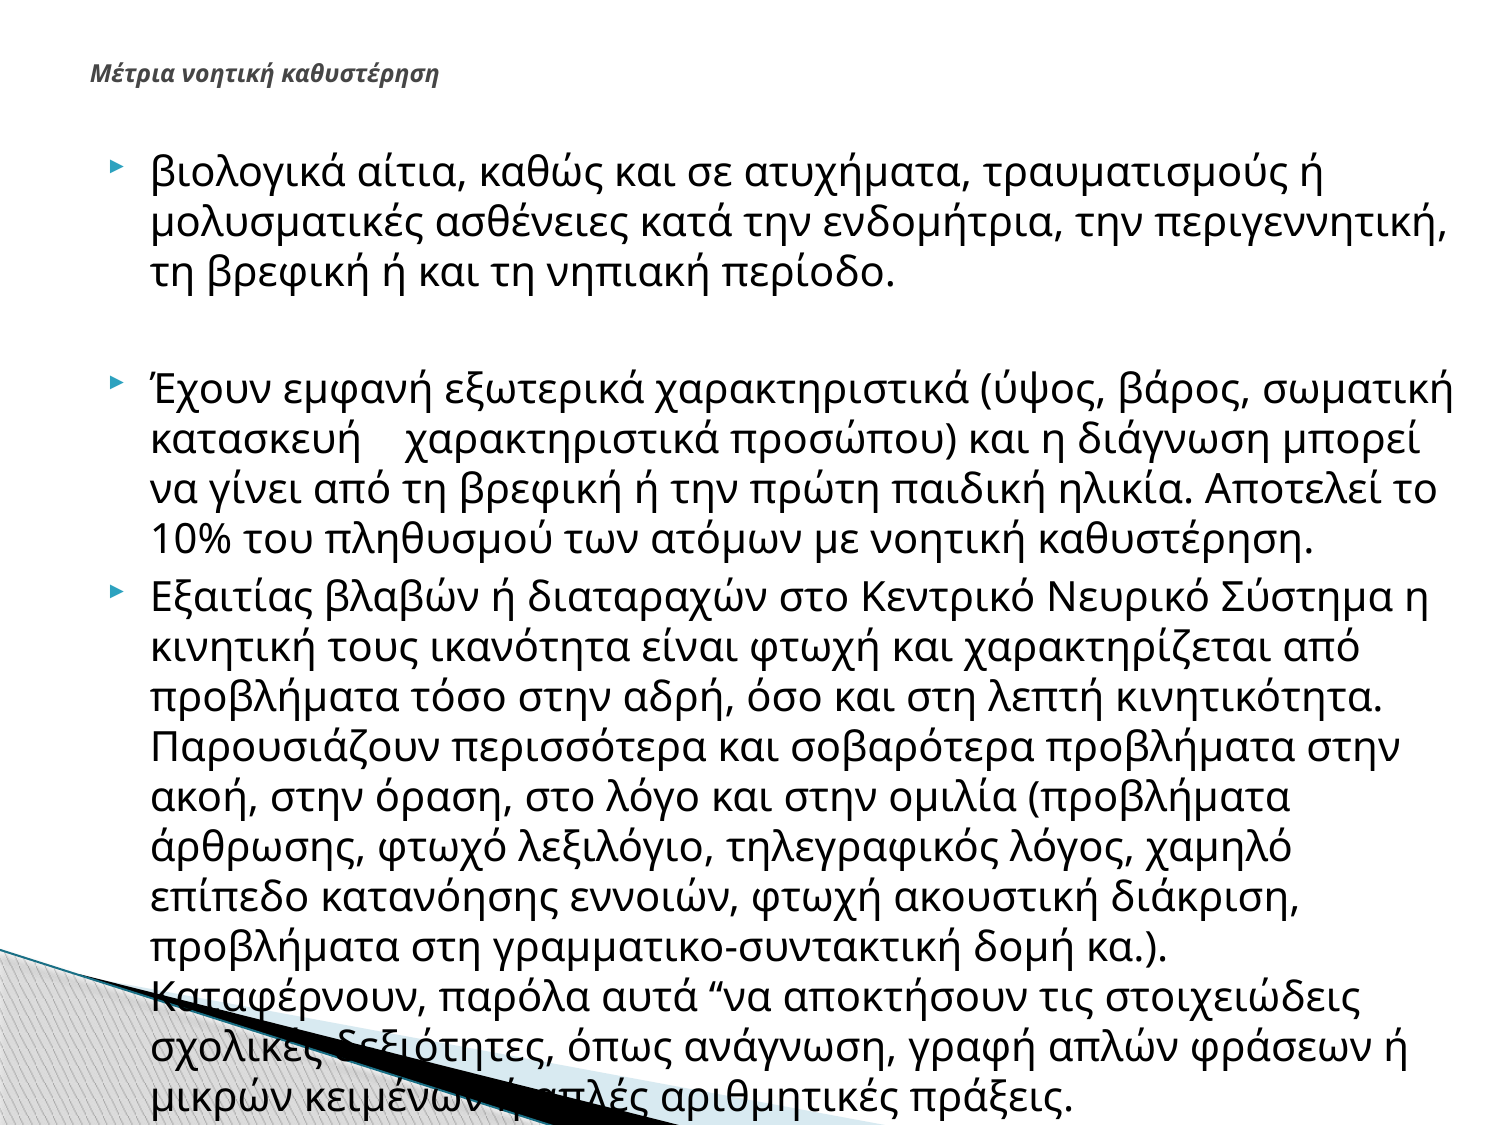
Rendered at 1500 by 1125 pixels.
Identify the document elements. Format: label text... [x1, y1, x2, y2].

list βιολογικά αίτια, καθώς και σε ατυχήματα, τραυματισμούς ή μολυσματικές ασθένειες κατά την ενδομήτρια, την περιγεννητική, τη βρεφική ή και τη νηπιακή περίοδο. Έχουν εμφανή εξωτερικά χαρακτηριστικά (ύψος, βάρος, σωματική κατασκευή χαρακτηριστικά προσώπου) και η διάγνωση μπορεί να γίνει από τη βρεφική ή την πρώτη παιδική ηλικία. Αποτελεί το 10% του πληθυσμού των ατόμων με νοητική καθυστέρηση. Εξαιτίας βλαβών ή διαταραχών στο Κεντρικό Νευρικό Σύστημα η κινητική τους ικανότητα είναι φτωχή και χαρακτηρίζεται από προβλήματα τόσο στην αδρή, όσο και στη λεπτή κινητικότητα. Παρουσιάζουν περισσότερα και σοβαρότερα προβλήματα στην ακοή, στην όραση, στο λόγο και στην ομιλία (προβλήματα άρθρωσης, φτωχό λεξιλόγιο, τηλεγραφικός λόγος, χαμηλό επίπεδο κατανόησης εννοιών, φτωχή ακουστική διάκριση, προβλήματα στη γραμματικο-συντακτική δομή κα.). Καταφέρνουν, παρόλα αυτά ‘‘να αποκτήσουν τις στοιχειώδεις σχολικές δεξιότητες, όπως ανάγνωση, γραφή απλών φράσεων ή μικρών κειμένων ή απλές αριθμητικές πράξεις. [75, 137, 1471, 1083]
title Μέτρια νοητική καθυστέρηση [75, 19, 1425, 126]
